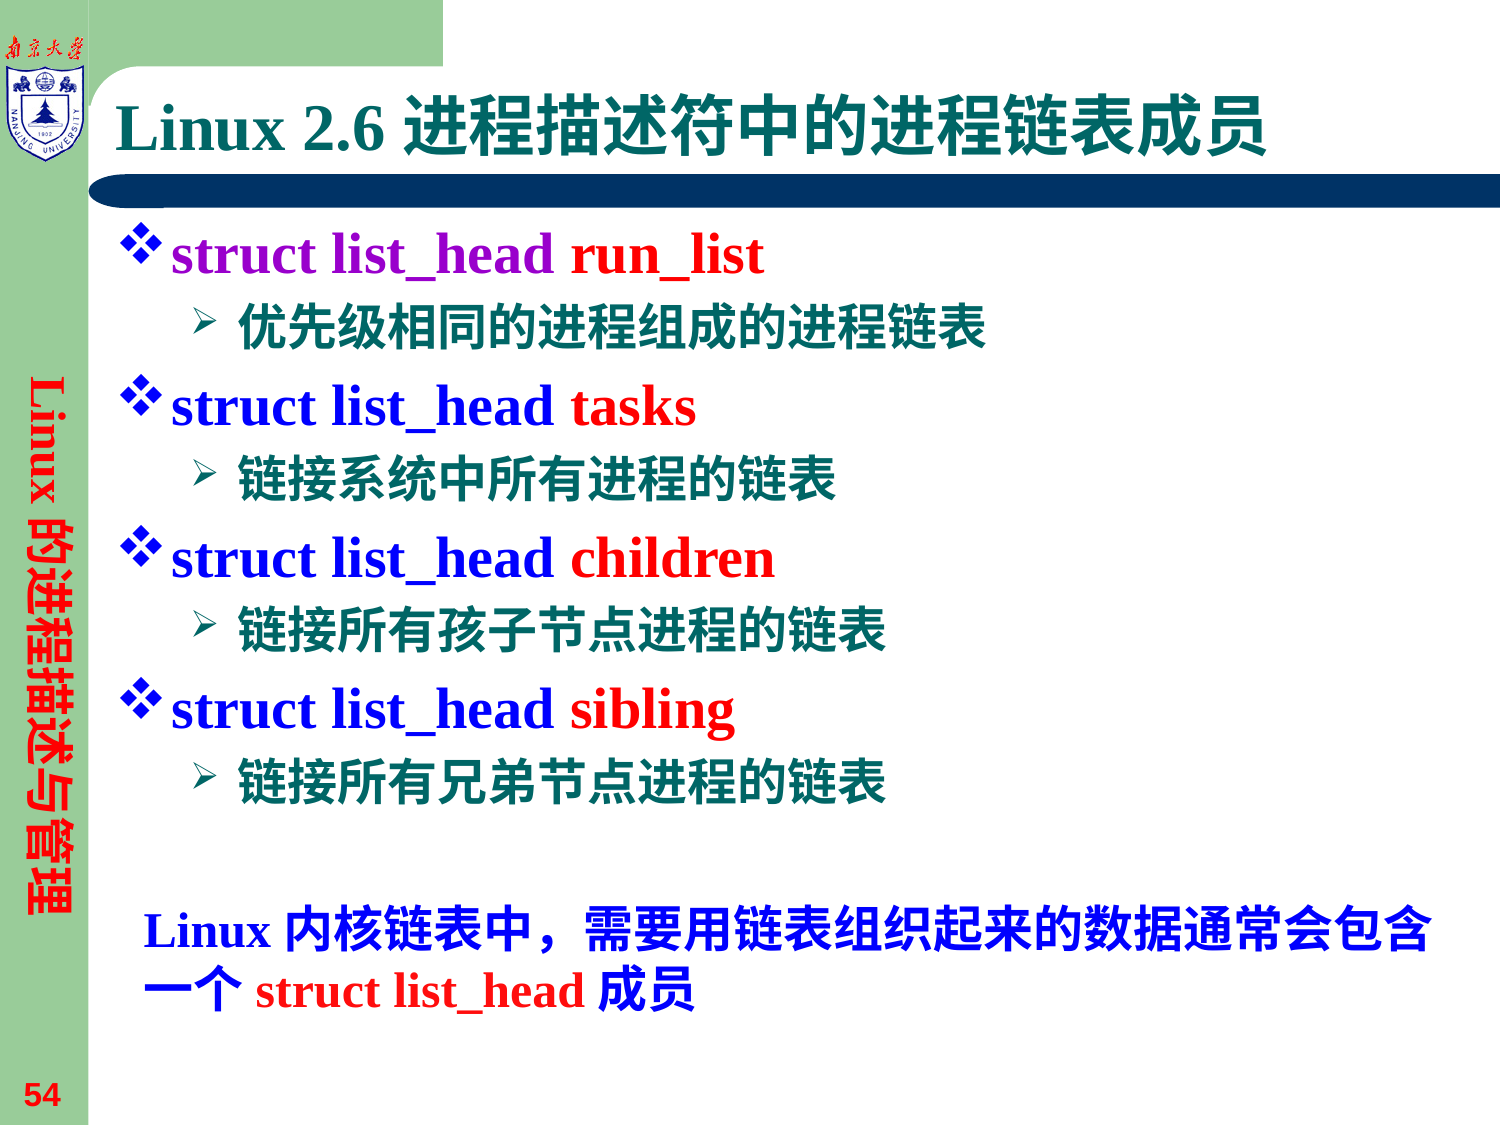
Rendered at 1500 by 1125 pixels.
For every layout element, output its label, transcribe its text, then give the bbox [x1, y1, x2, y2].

title Linux 2.6进程描述符中的进程链表成员 [100, 66, 1471, 173]
list struct list_head run_list 优先级相同的进程组成的进程链表 struct list_head tasks 链接系统中所有进程的链表 struct list_head children 链接所有孩子节点进程的链表 struct list_head sibling 链接所有兄弟节点进程的链表 [100, 207, 1500, 1103]
slide_number 54 [0, 1065, 91, 1122]
picture [4, 30, 87, 163]
text_box Linux内核链表中，需要用链表组织起来的数据通常会包含一个struct list_head成员 [128, 890, 1464, 1026]
text_box Linux的进程描述与管理 [5, 328, 88, 965]
